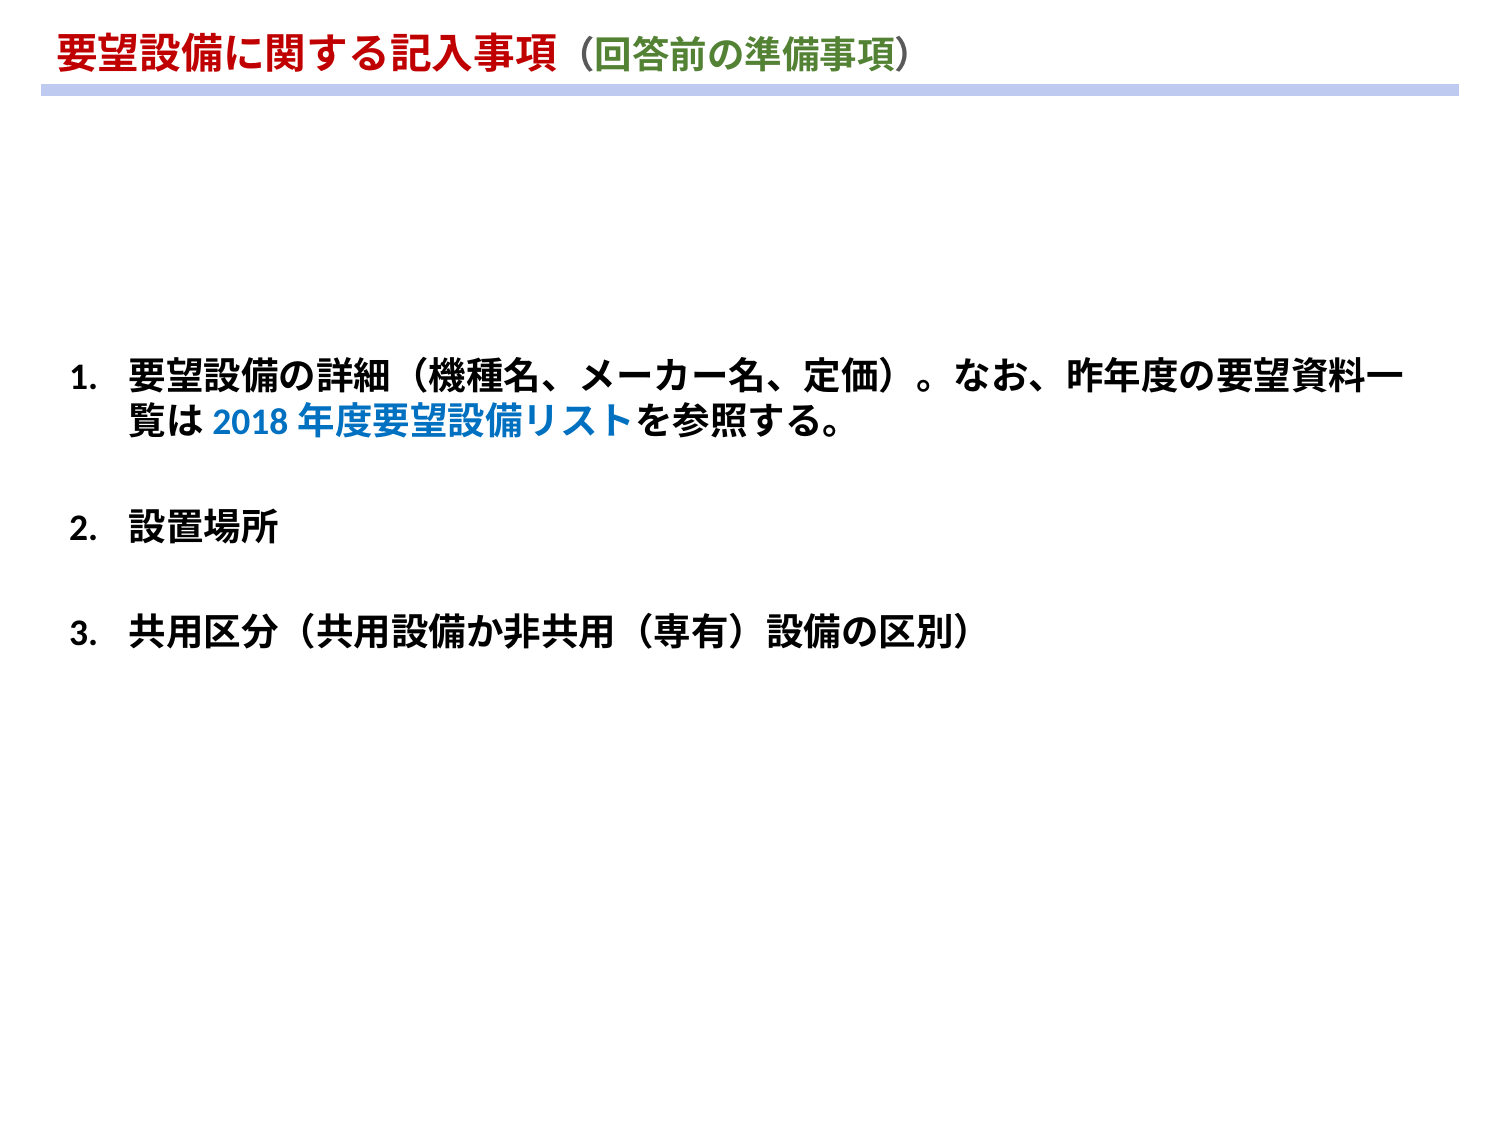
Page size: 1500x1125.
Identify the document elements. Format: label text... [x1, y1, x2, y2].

text_box 要望設備に関する記入事項（回答前の準備事項） [41, 19, 1436, 84]
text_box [54, 344, 1446, 662]
